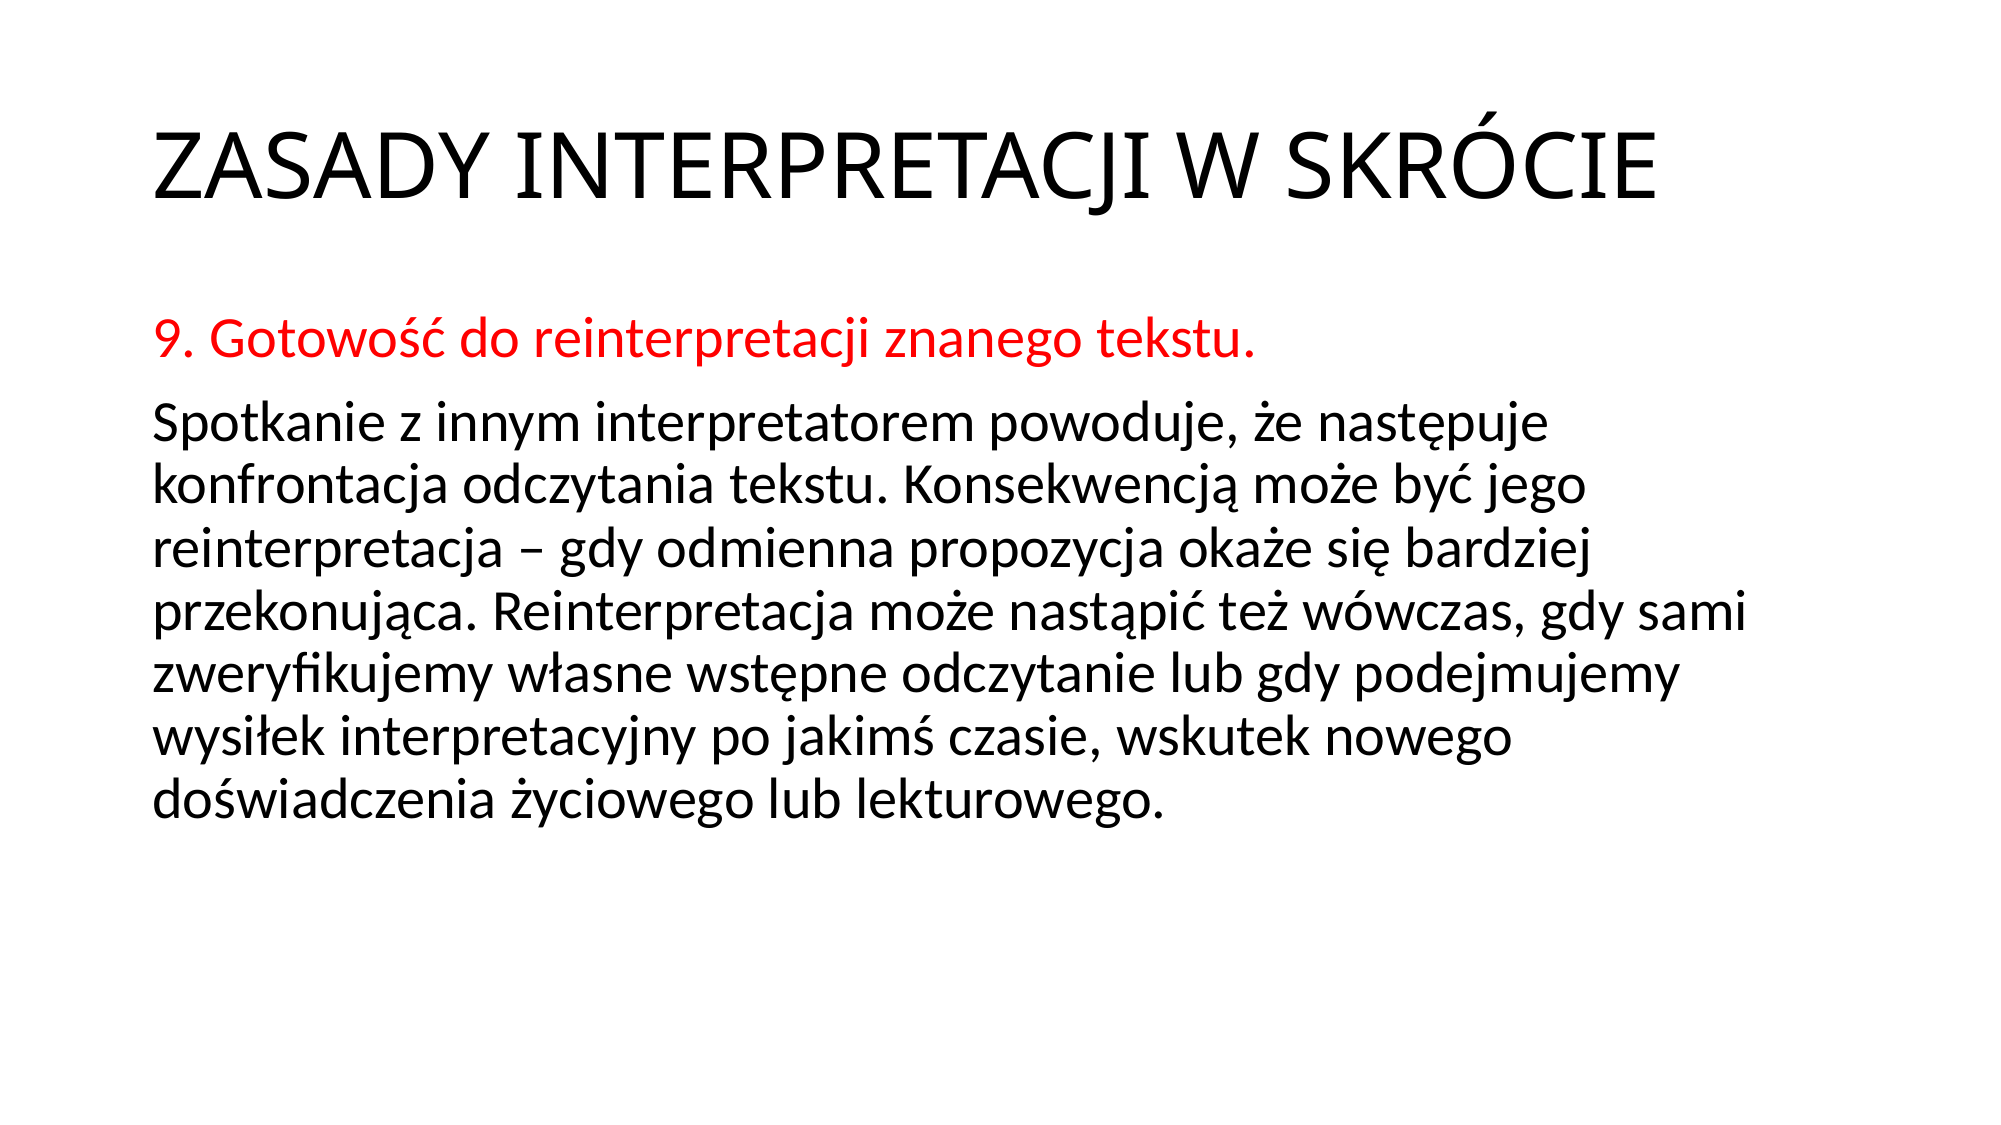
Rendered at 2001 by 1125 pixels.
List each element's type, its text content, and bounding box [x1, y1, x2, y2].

title ZASADY INTERPRETACJI W SKRÓCIE [137, 59, 1863, 278]
list 9. Gotowość do reinterpretacji znanego tekstu. Spotkanie z innym interpretatorem powoduje, że następuje konfrontacja odczytania tekstu. Konsekwencją może być jego reinterpretacja – gdy odmienna propozycja okaże się bardziej przekonująca. Reinterpretacja może nastąpić też wówczas, gdy sami zweryfikujemy własne wstępne odczytanie lub gdy podejmujemy wysiłek interpretacyjny po jakimś czasie, wskutek nowego doświadczenia życiowego lub lekturowego. [137, 299, 1863, 1014]
